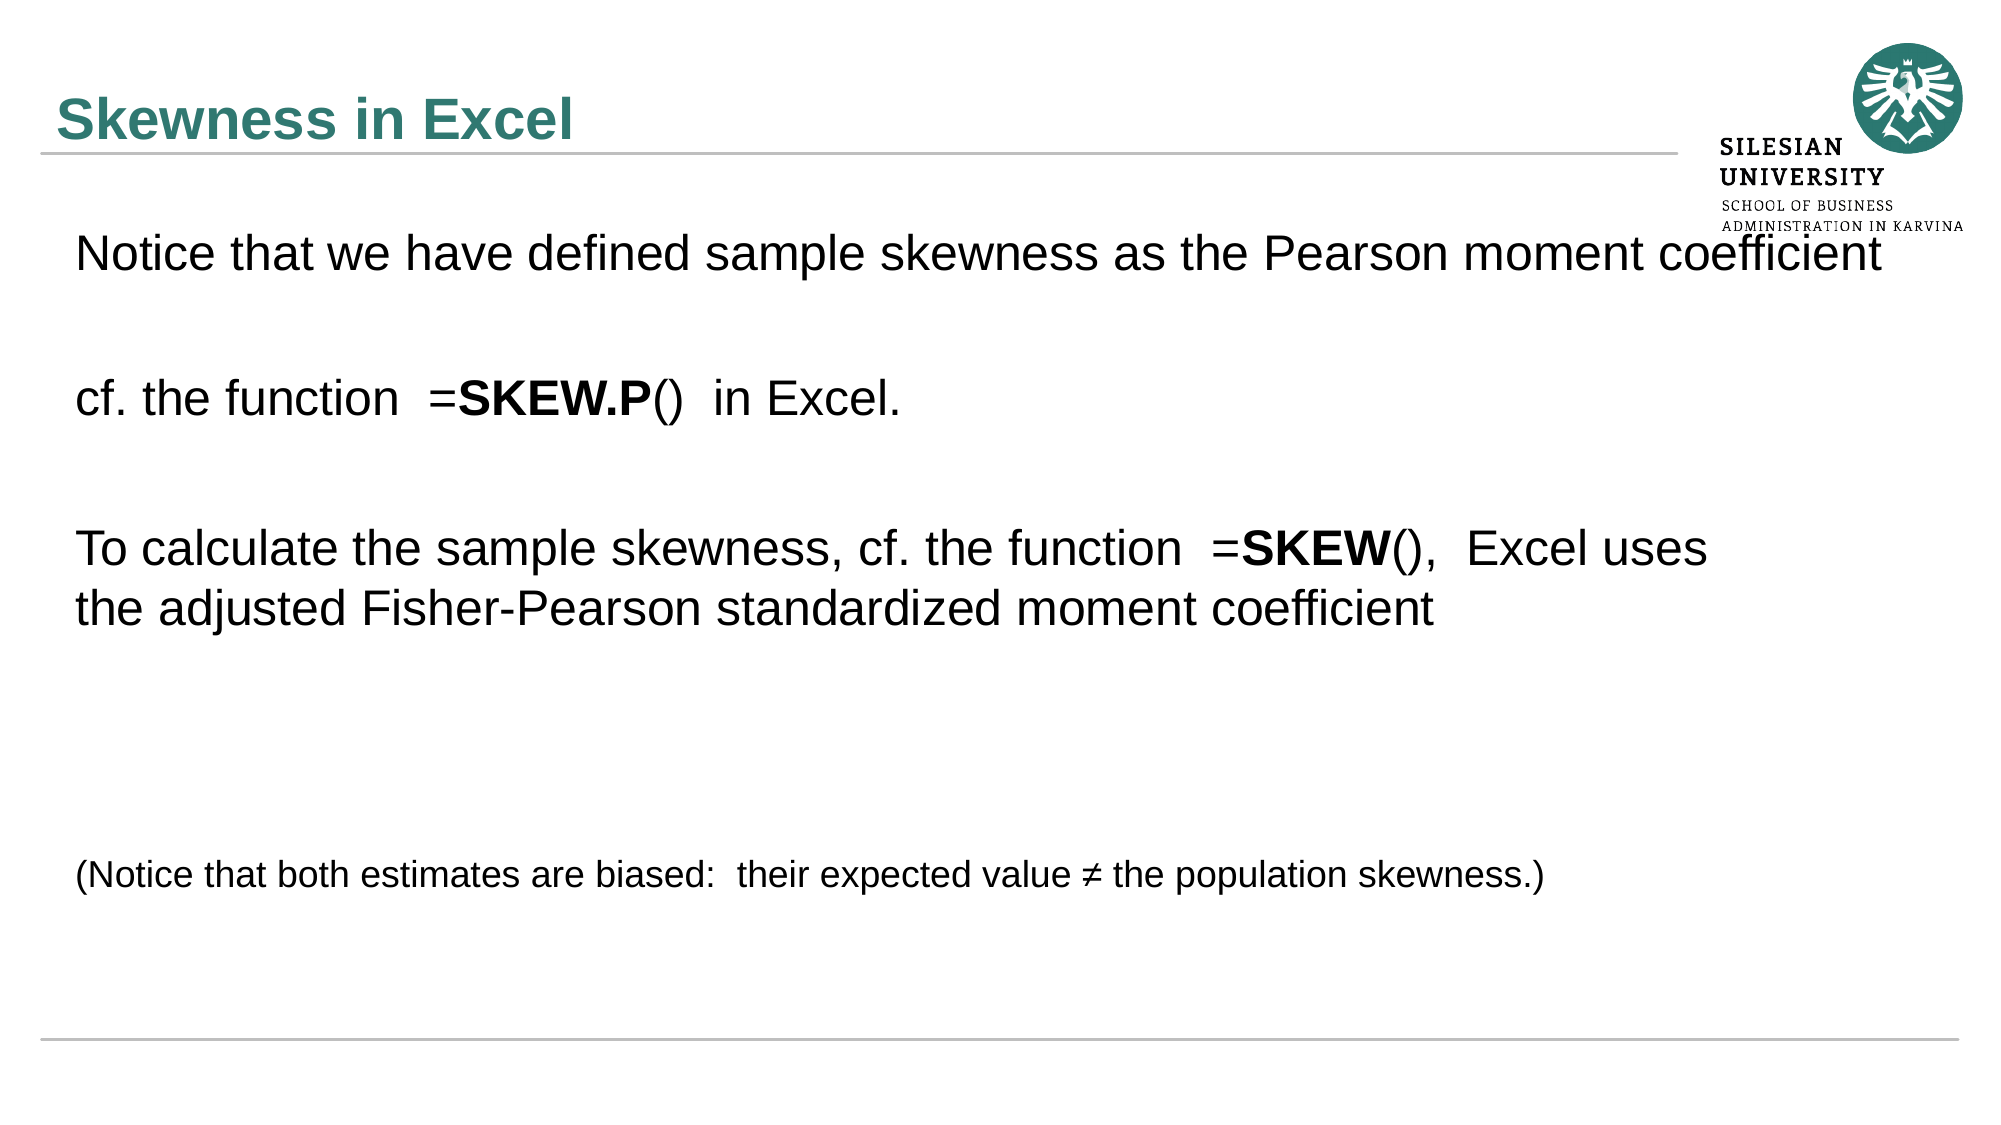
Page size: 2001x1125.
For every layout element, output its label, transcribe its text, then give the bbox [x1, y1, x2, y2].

title Skewness in Excel [41, 73, 1636, 150]
picture [1720, 43, 1963, 231]
